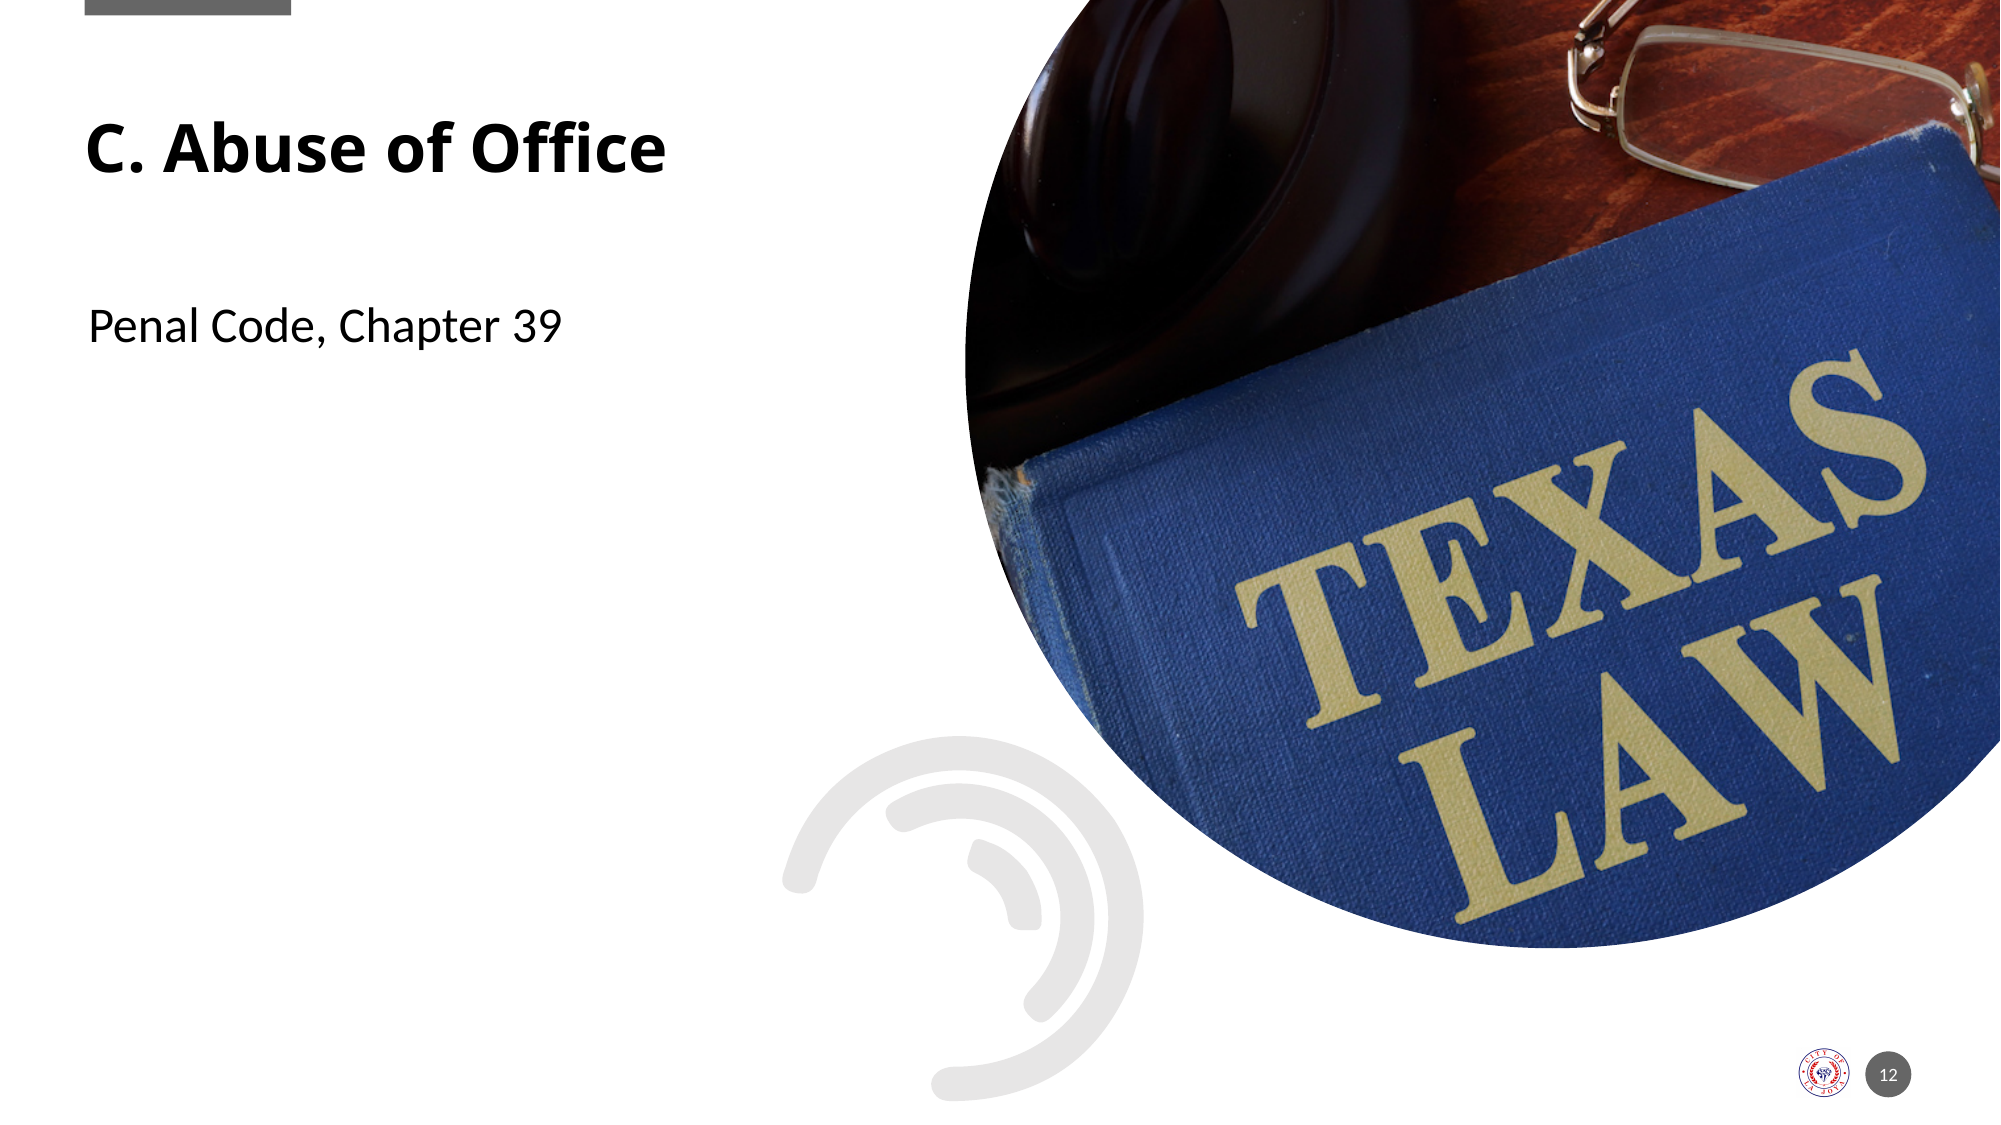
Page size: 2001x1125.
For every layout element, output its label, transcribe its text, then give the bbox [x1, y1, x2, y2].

picture [965, 0, 2000, 949]
title C. Abuse of Office [84, 81, 895, 300]
picture [1796, 1047, 1851, 1098]
slide_number 12 [1864, 1059, 1913, 1090]
list Penal Code, Chapter 39 [88, 299, 895, 1014]
